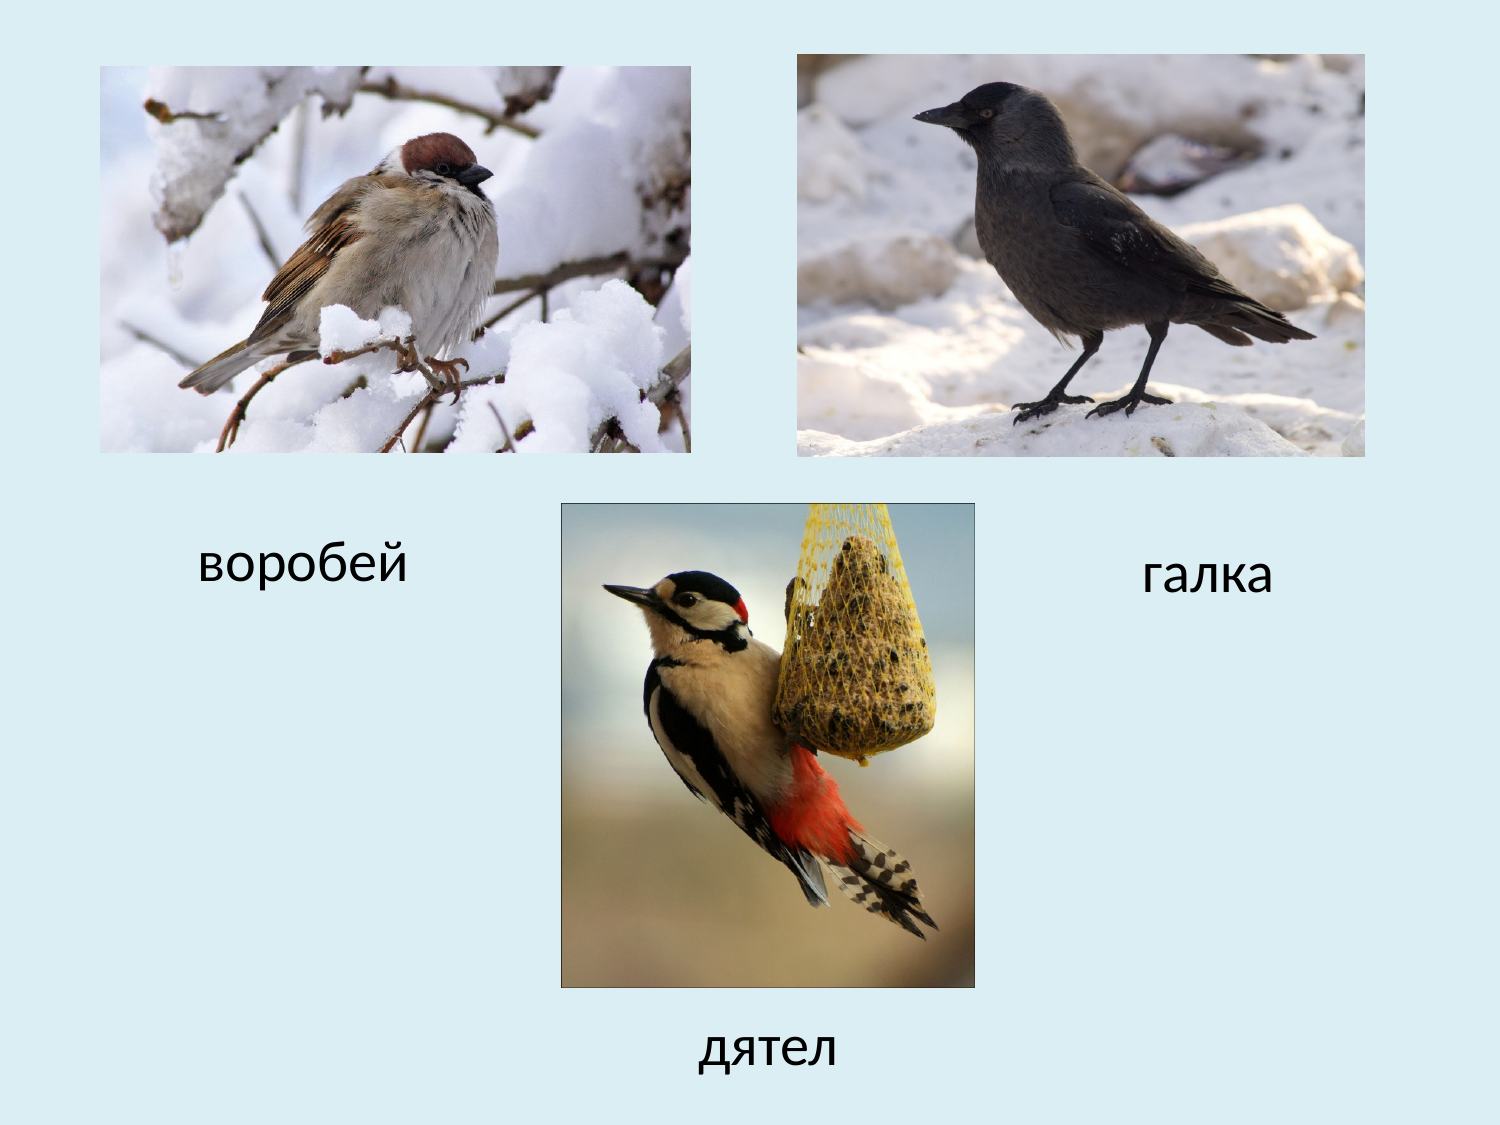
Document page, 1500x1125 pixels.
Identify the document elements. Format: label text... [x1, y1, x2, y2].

picture [796, 54, 1365, 457]
text_box галка [1127, 527, 1353, 612]
picture [560, 503, 975, 988]
text_box воробей [183, 515, 455, 600]
picture [100, 66, 692, 453]
text_box дятел [643, 999, 916, 1085]
